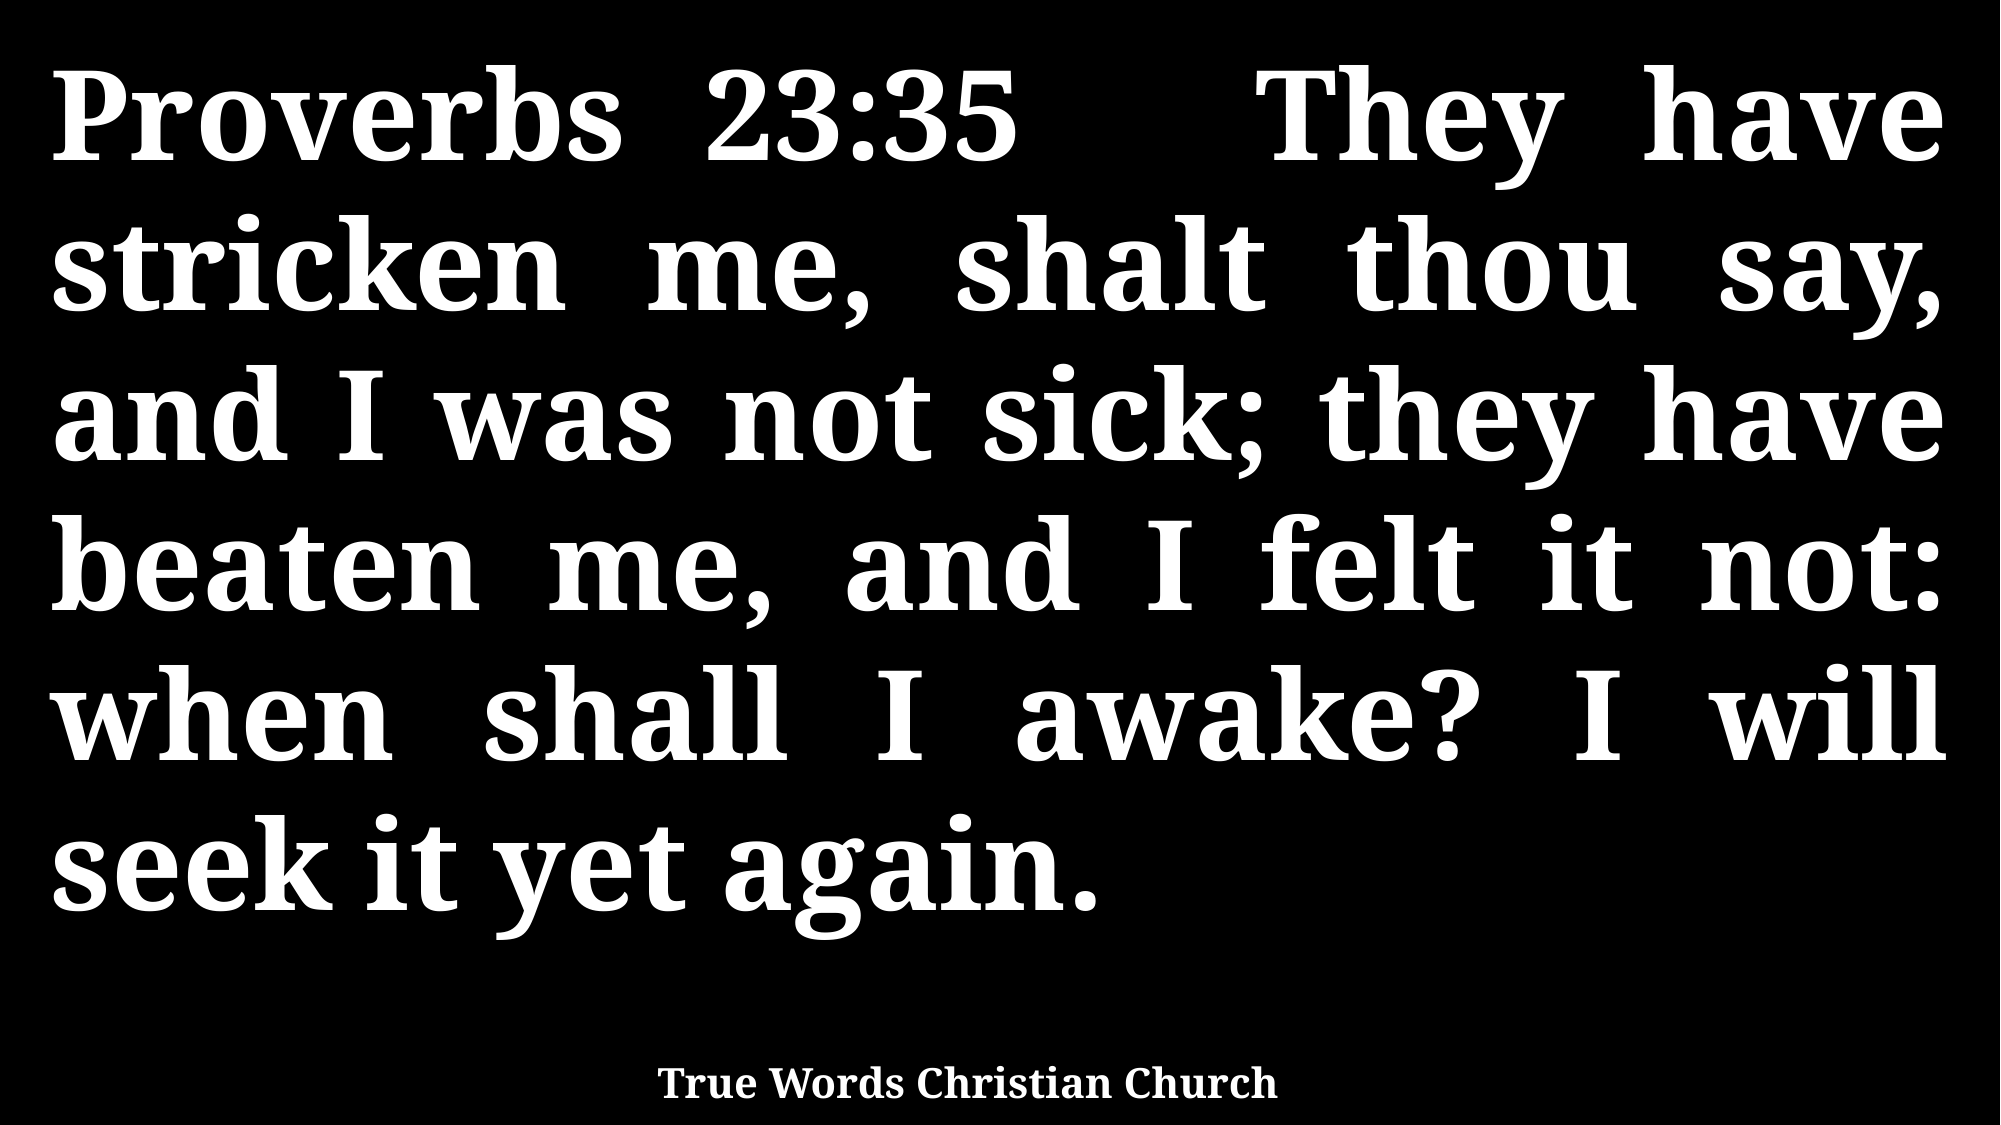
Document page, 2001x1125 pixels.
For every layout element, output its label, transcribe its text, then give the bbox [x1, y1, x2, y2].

text_box Proverbs 23:35 They have stricken me, shalt thou say, and I was not sick; they have beaten me, and I felt it not: when shall I awake? I will seek it yet again. [35, 28, 1965, 943]
text_box True Words Christian Church [642, 1049, 1294, 1114]
